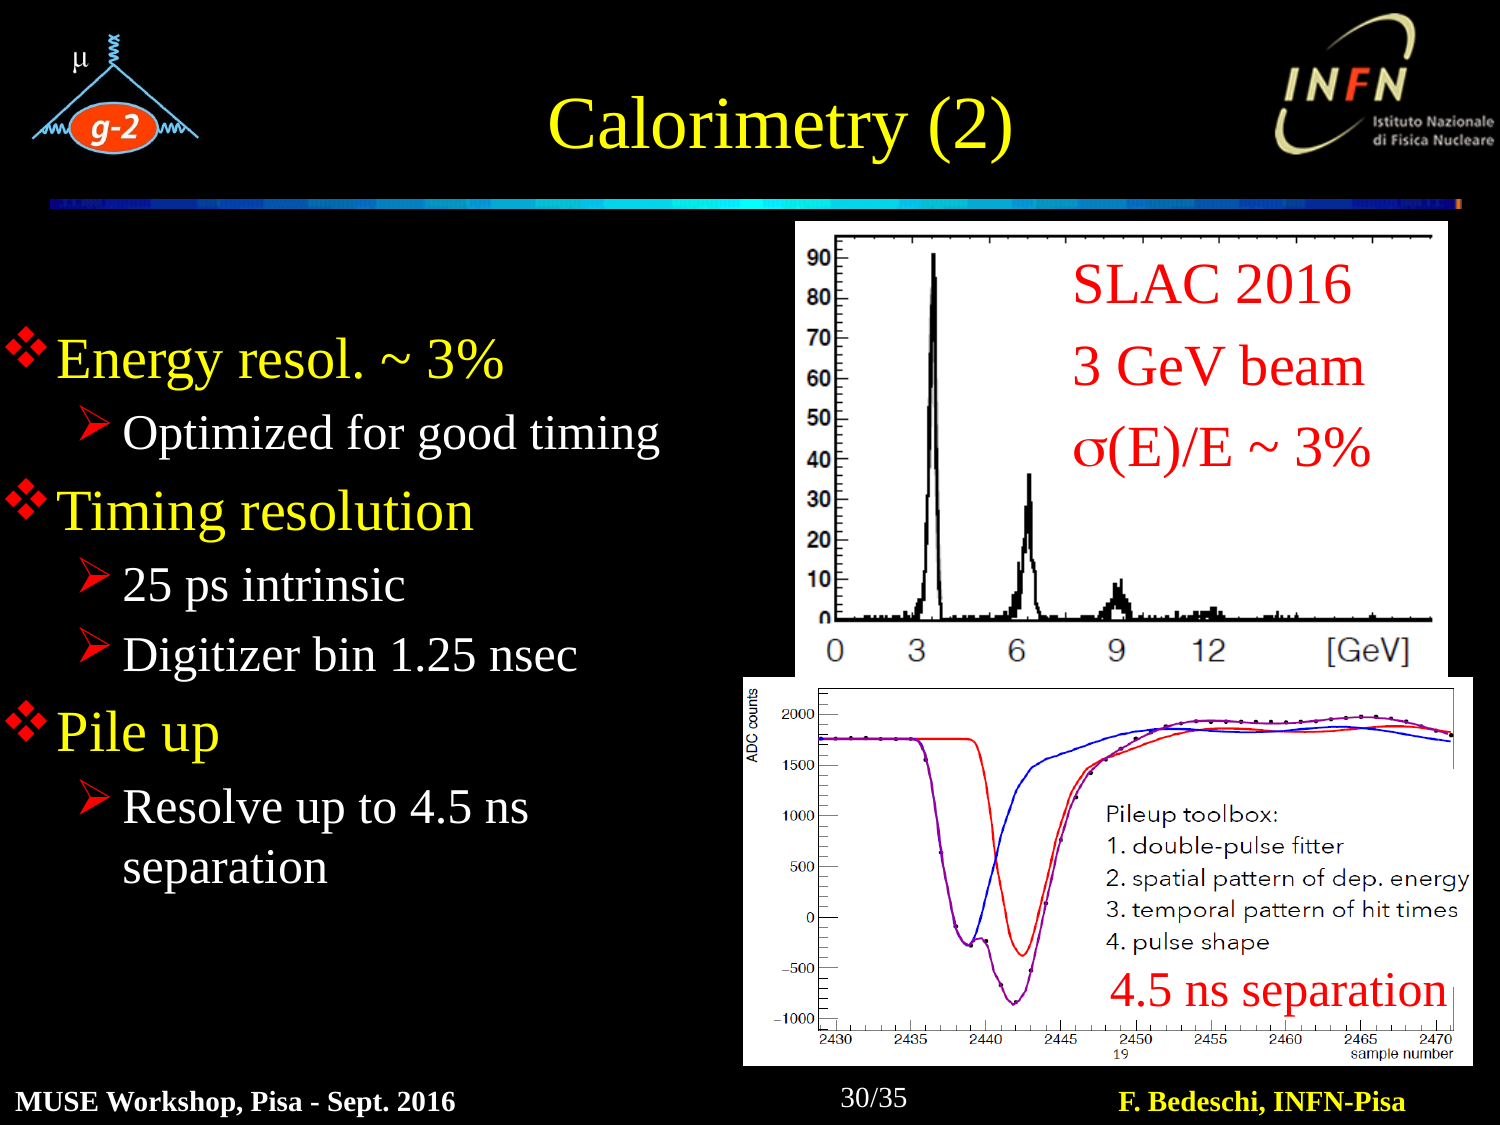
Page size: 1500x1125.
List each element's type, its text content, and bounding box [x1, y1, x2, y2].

picture [918, 199, 967, 209]
title Calorimetry (2) [249, 62, 1313, 175]
slide_number 30/35 [785, 1074, 923, 1125]
picture [1127, 199, 1462, 209]
list Energy resol. ~ 3% Optimized for good timing Timing resolution 25 ps intrinsic Digitizer bin 1.25 nsec Pile up Resolve up to 4.5 ns separation [0, 312, 729, 988]
picture [587, 199, 914, 209]
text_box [795, 220, 1448, 675]
picture [1271, 0, 1500, 172]
picture [50, 199, 376, 209]
picture [29, 7, 201, 179]
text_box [742, 676, 1473, 1067]
footer F. Bedeschi, INFN-Pisa [1025, 1074, 1500, 1125]
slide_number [0, 1074, 717, 1125]
picture [536, 199, 584, 209]
